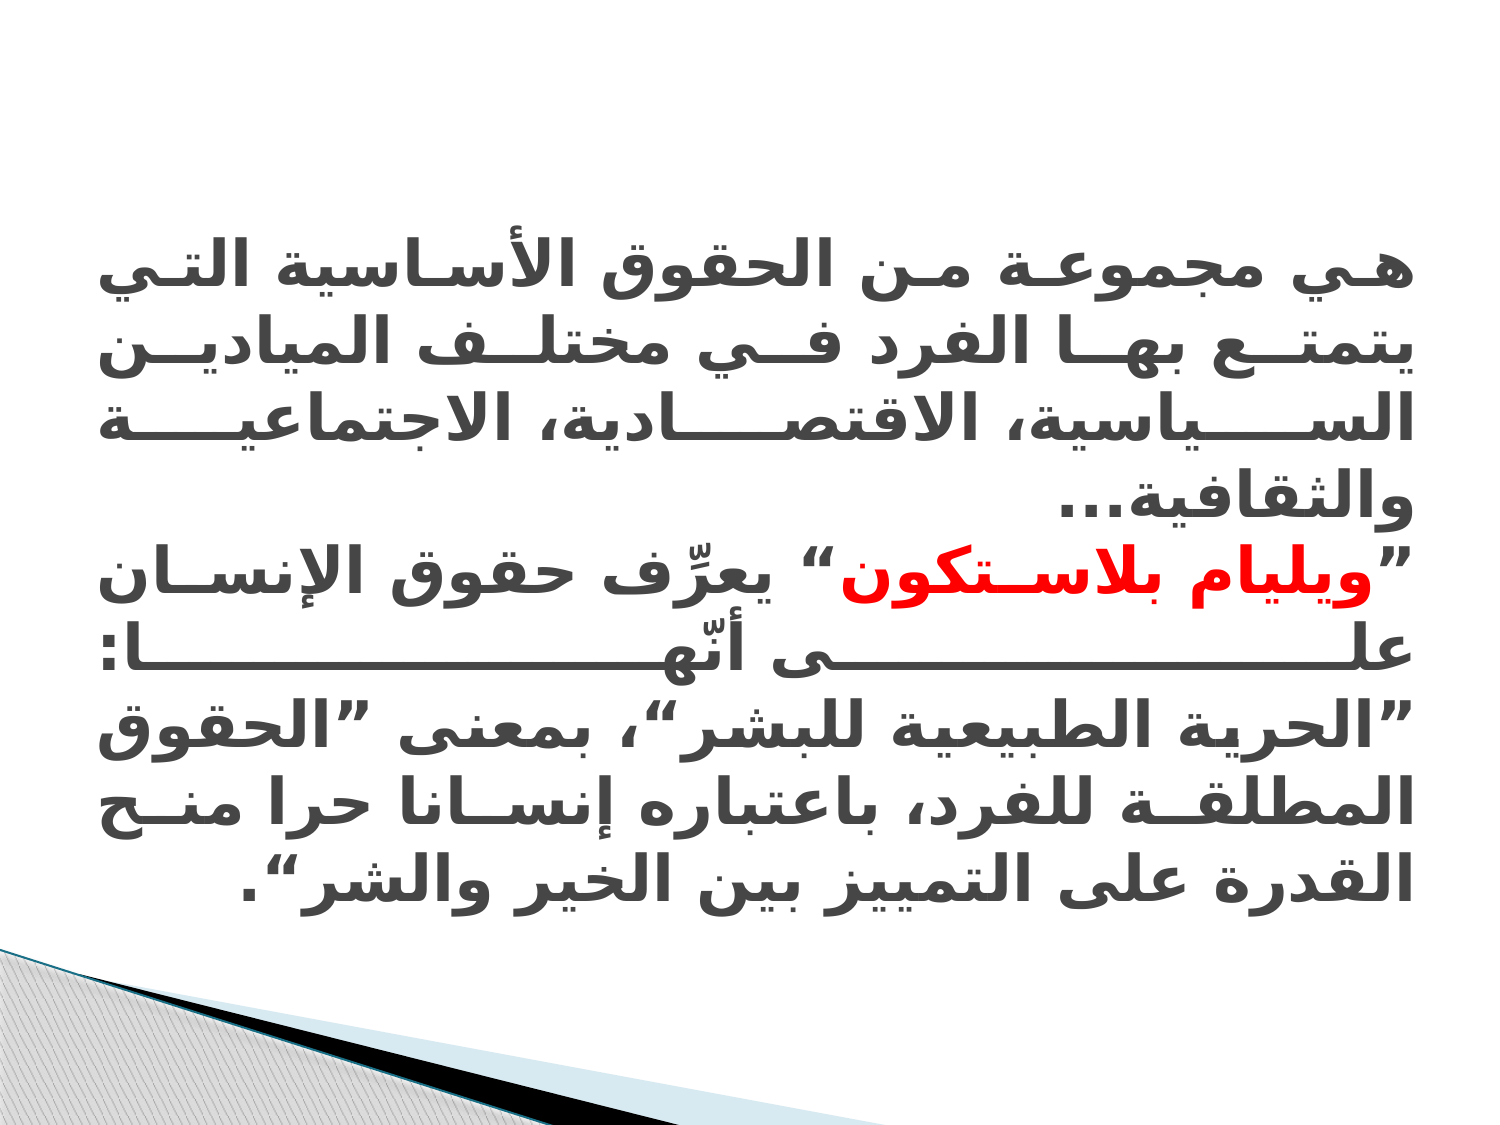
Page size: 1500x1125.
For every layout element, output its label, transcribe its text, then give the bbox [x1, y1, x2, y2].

title هي مجموعة من الحقوق الأساسية التي يتمتع بها الفرد في مختلف الميادين السياسية، الاقتصادية، الاجتماعية والثقافية... ”ويليام بلاستكون“ يعرِّف حقوق الإنسان على أنّها: ”الحرية الطبيعية للبشر“، بمعنى ”الحقوق المطلقة للفرد، باعتباره إنسانا حرا منح القدرة على التمييز بين الخير والشر“. [82, 175, 1432, 961]
